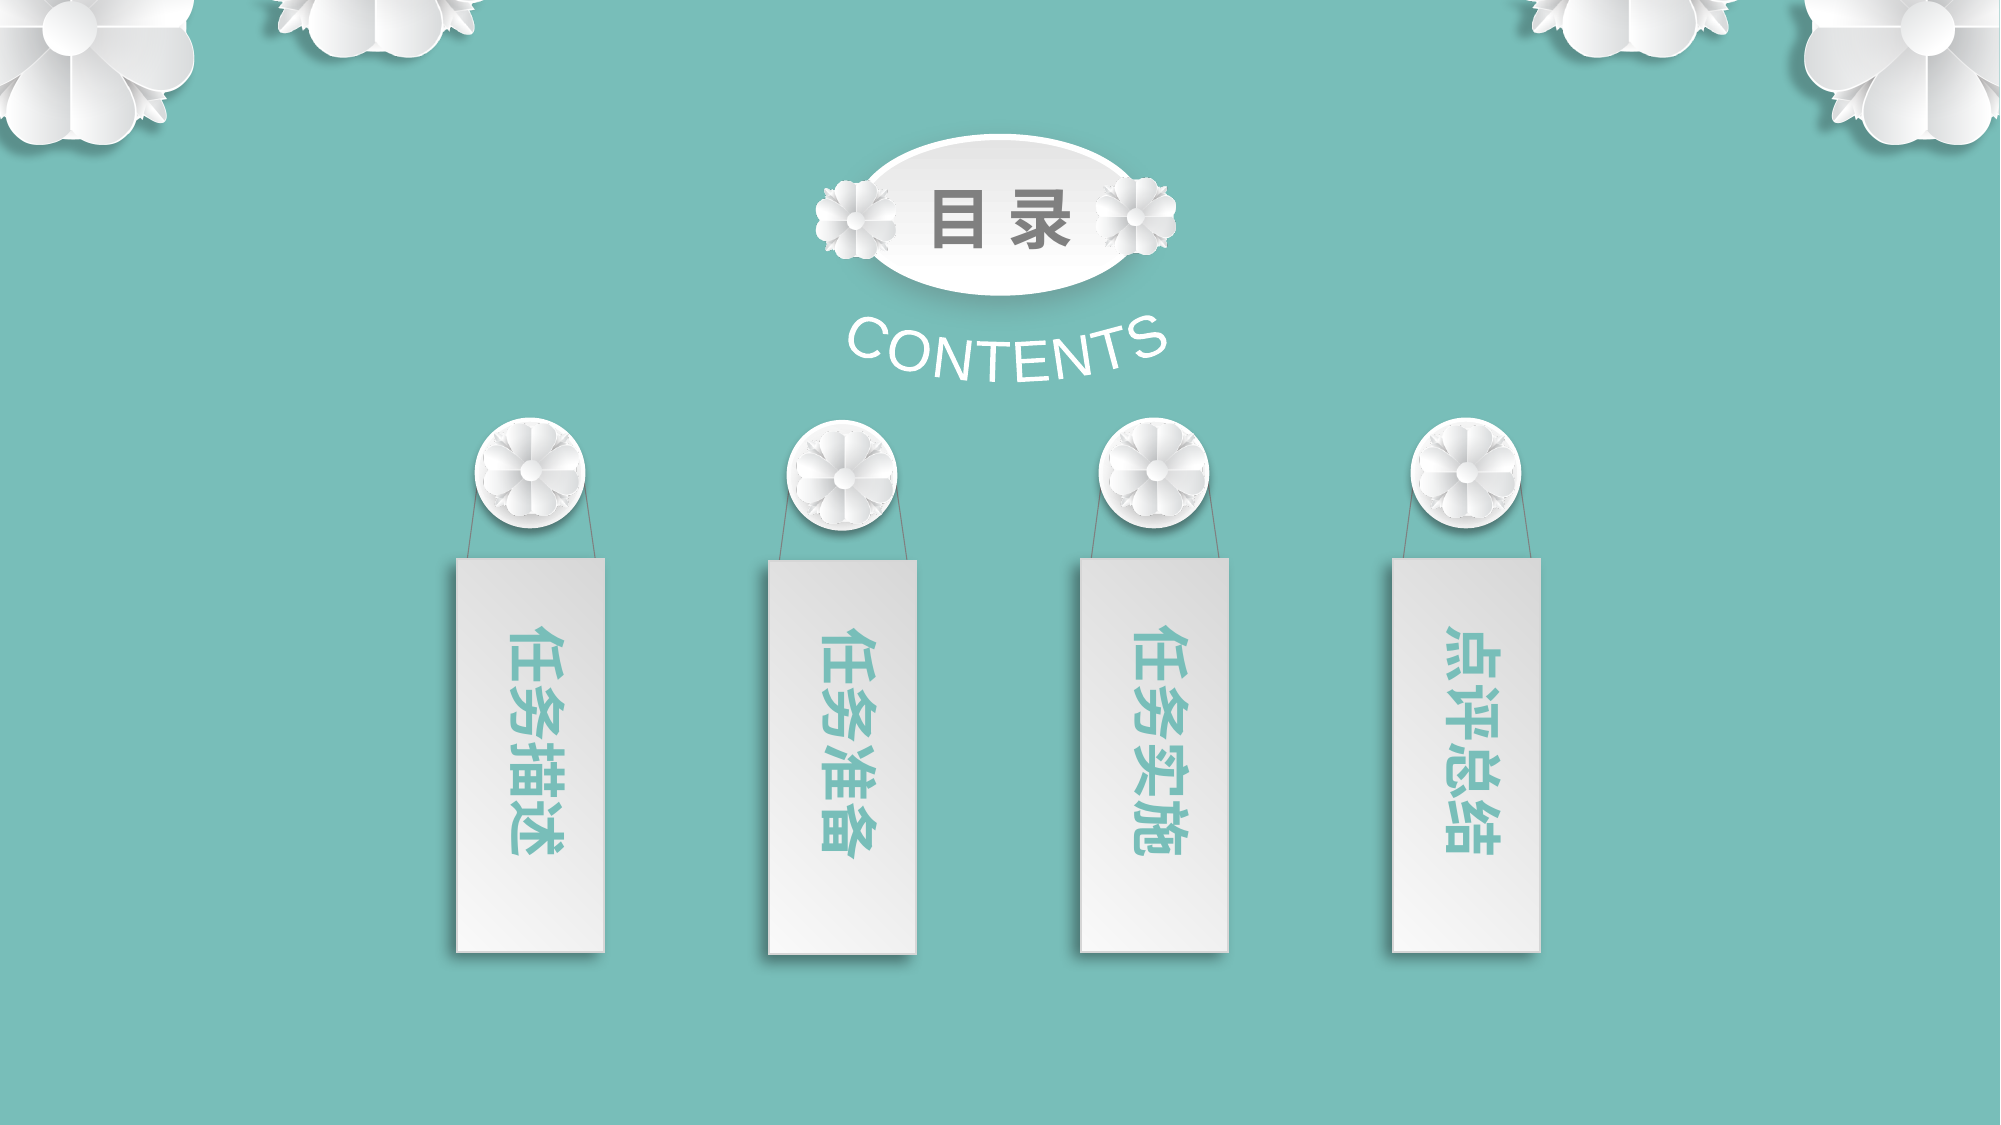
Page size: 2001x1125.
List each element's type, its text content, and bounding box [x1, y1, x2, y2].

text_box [476, 412, 584, 527]
picture [1796, 0, 2000, 155]
picture [1521, 0, 1759, 80]
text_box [1393, 558, 1541, 952]
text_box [1100, 412, 1208, 527]
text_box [778, 452, 908, 561]
picture [267, 0, 505, 80]
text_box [1090, 449, 1220, 558]
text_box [1412, 415, 1520, 527]
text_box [457, 558, 605, 952]
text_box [466, 449, 597, 558]
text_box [769, 561, 917, 955]
picture [1090, 169, 1176, 260]
picture [0, 0, 202, 155]
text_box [1081, 558, 1229, 952]
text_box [788, 421, 896, 530]
picture [810, 172, 896, 264]
text_box 目 录 [880, 136, 1117, 293]
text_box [1402, 449, 1532, 558]
